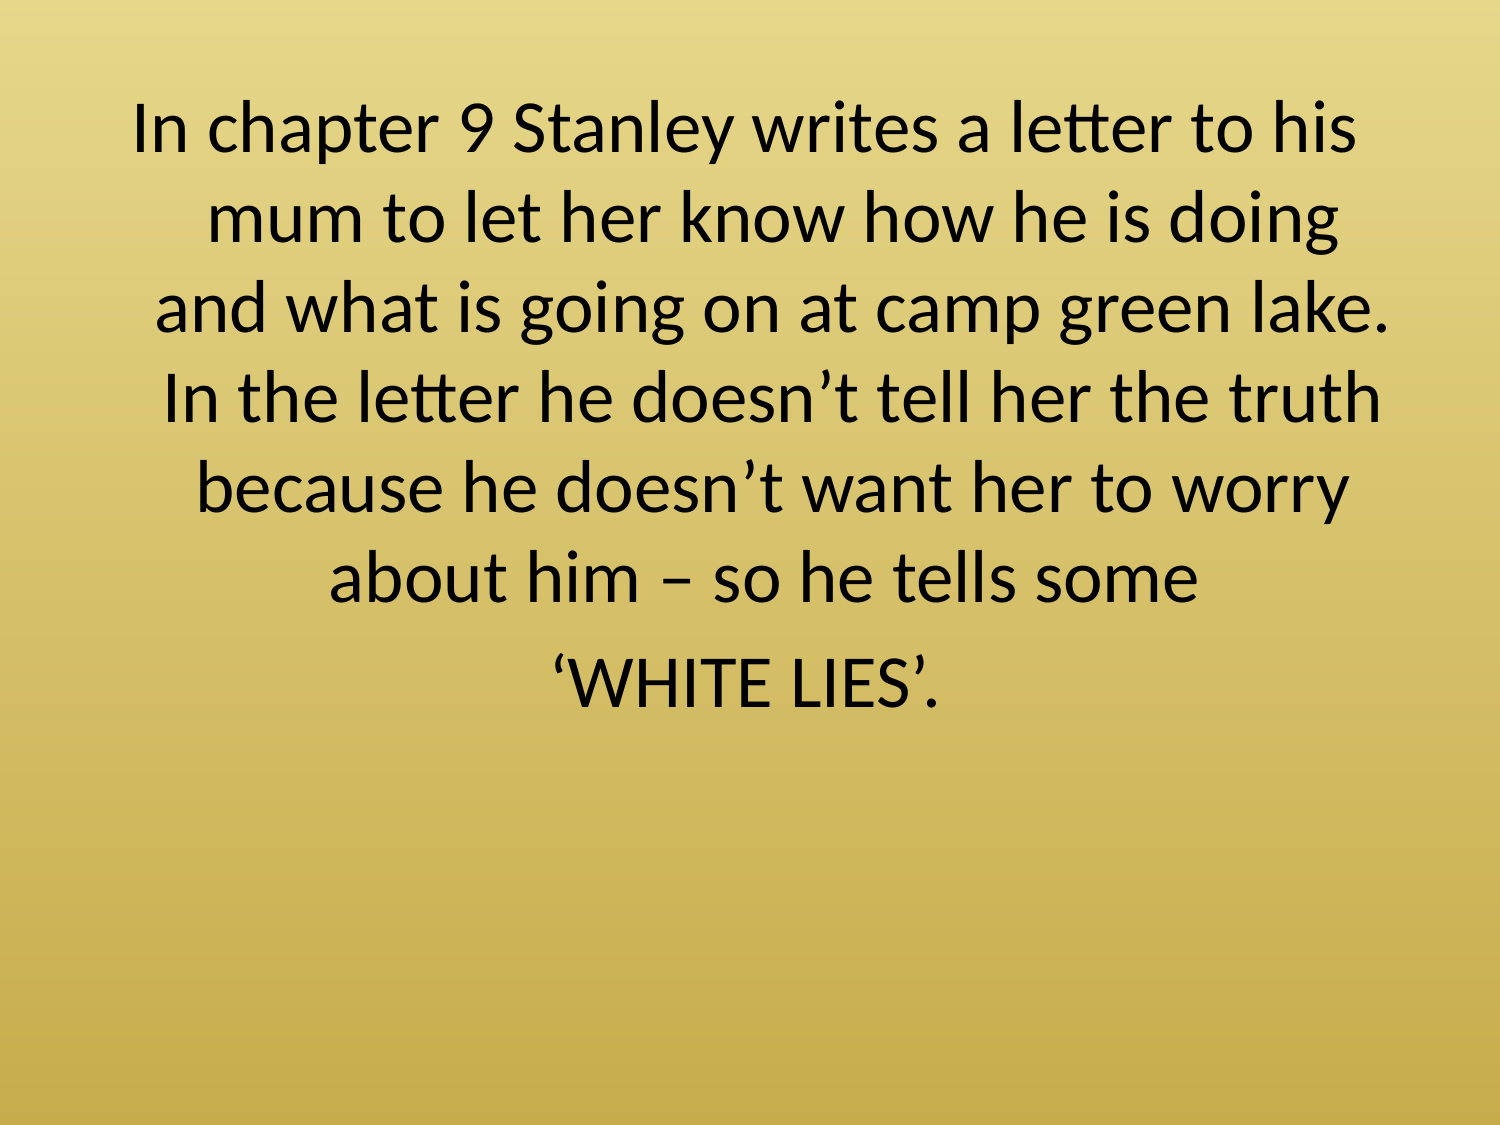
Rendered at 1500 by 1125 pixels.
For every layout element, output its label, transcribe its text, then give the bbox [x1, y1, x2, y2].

list In chapter 9 Stanley writes a letter to his mum to let her know how he is doing and what is going on at camp green lake. In the letter he doesn’t tell her the truth because he doesn’t want her to worry about him – so he tells some ‘WHITE LIES’. [70, 70, 1421, 813]
